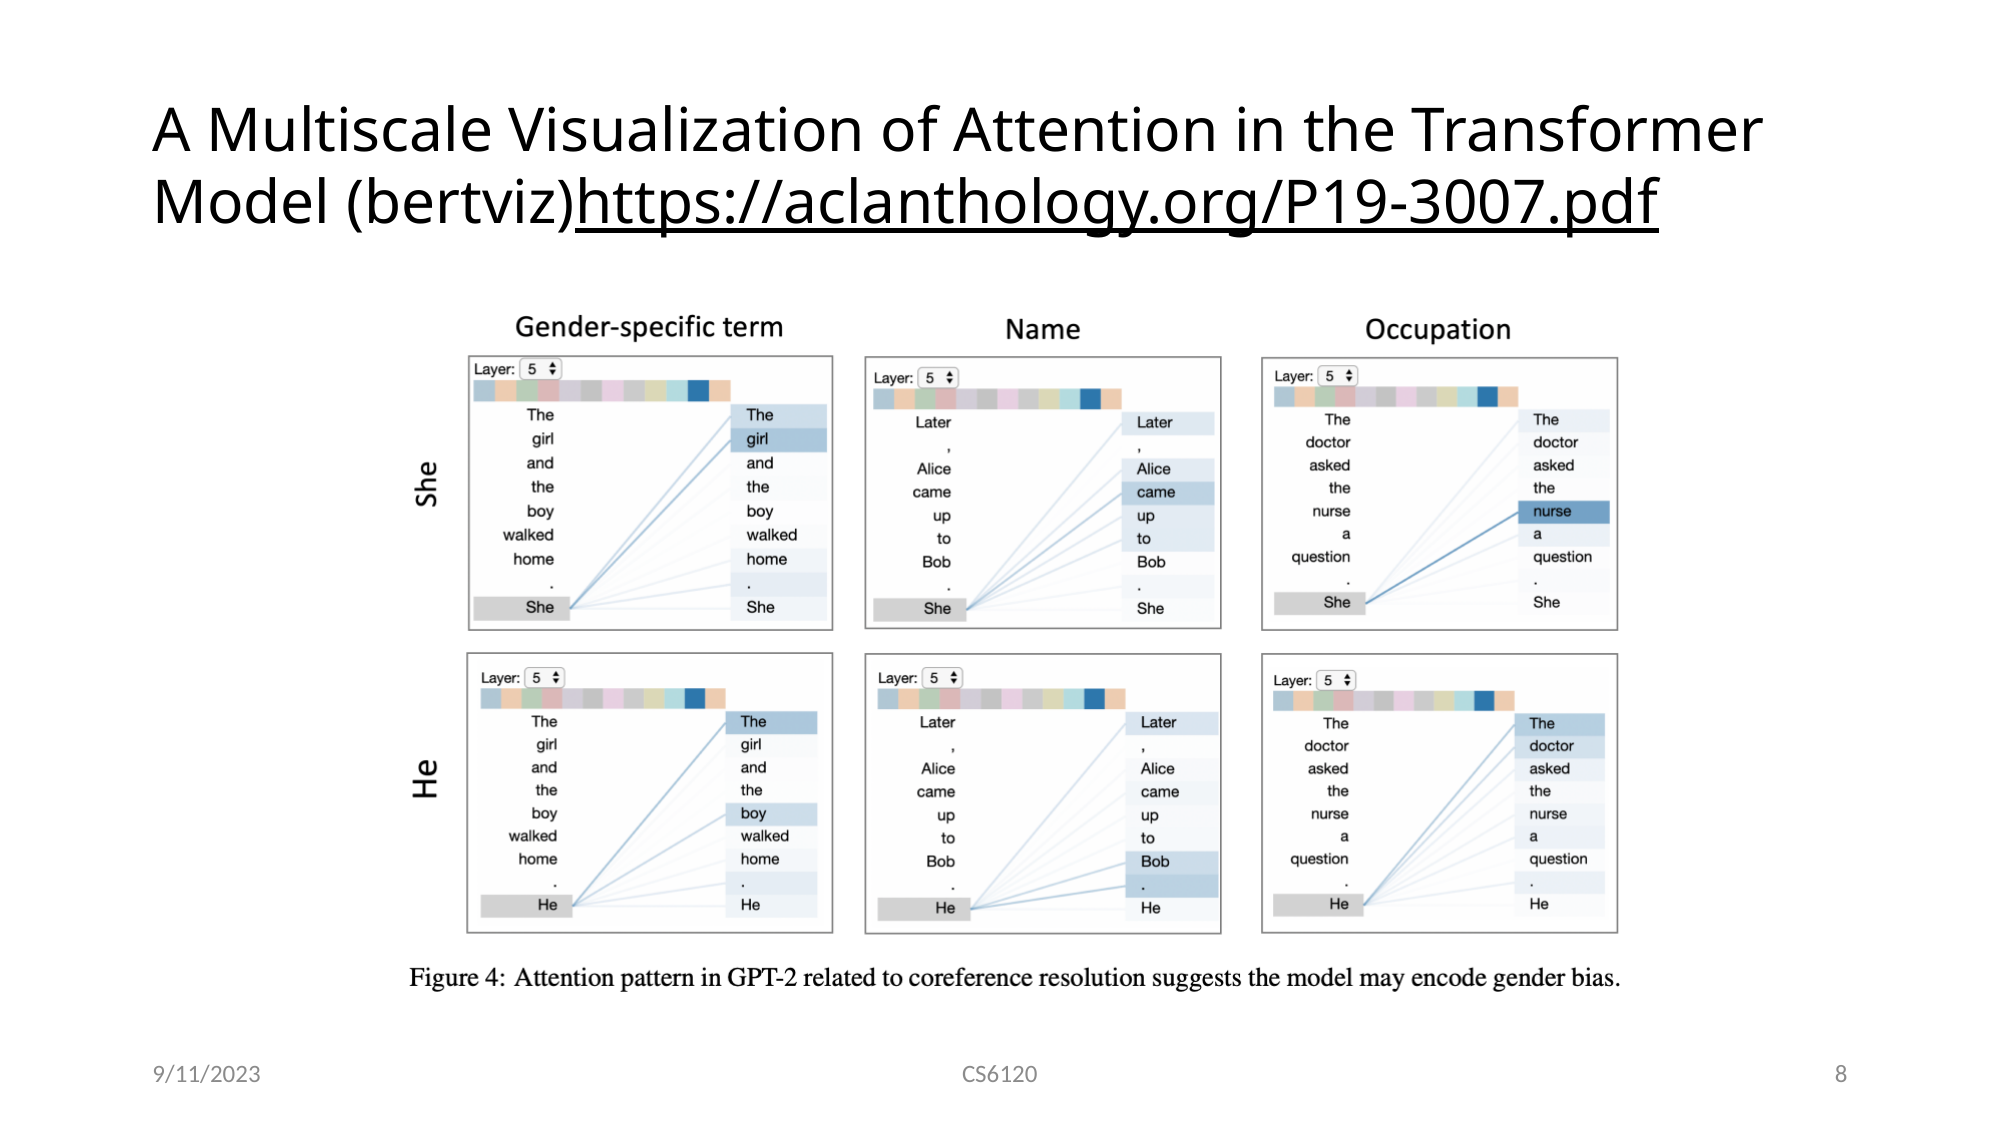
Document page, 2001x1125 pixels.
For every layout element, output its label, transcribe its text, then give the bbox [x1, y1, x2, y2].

title A Multiscale Visualization of Attention in the Transformer Model (bertviz) https://aclanthology.org/P19-3007.pdf [137, 59, 1863, 278]
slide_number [137, 1042, 588, 1103]
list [352, 299, 1648, 1014]
footer CS6120 [662, 1042, 1338, 1103]
slide_number 8 [1412, 1042, 1863, 1103]
